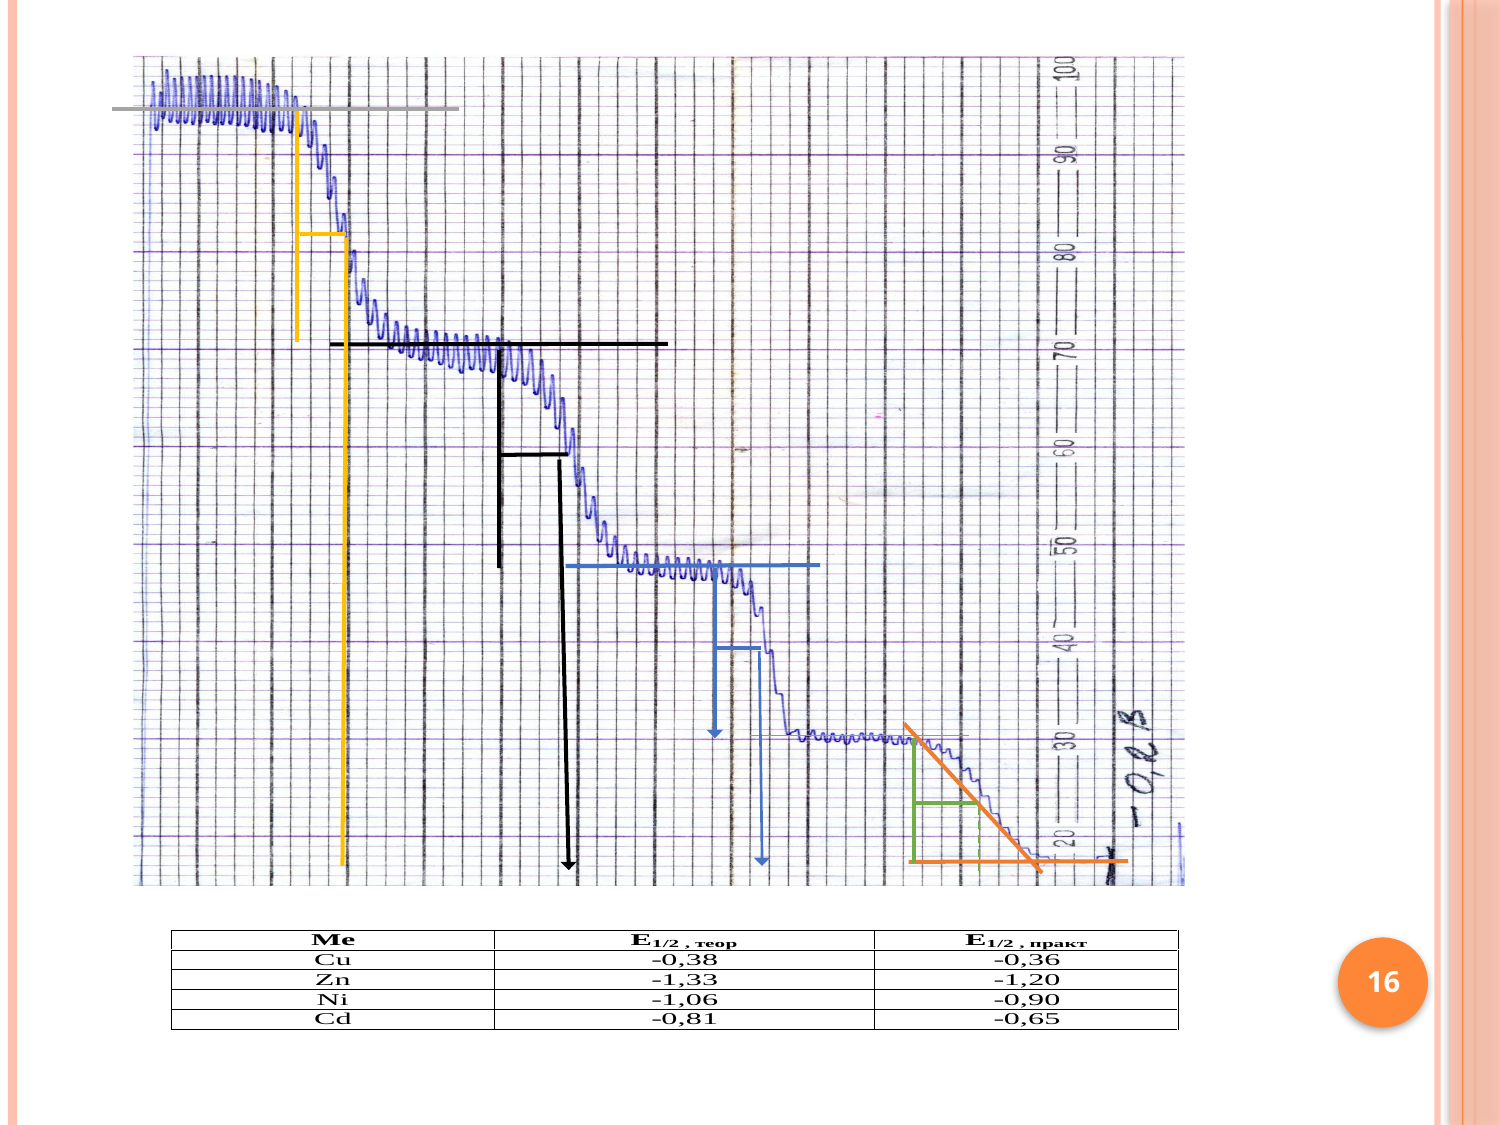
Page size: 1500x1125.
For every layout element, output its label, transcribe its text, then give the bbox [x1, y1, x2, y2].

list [111, 54, 1389, 1063]
slide_number 16 [1395, 940, 1434, 1027]
